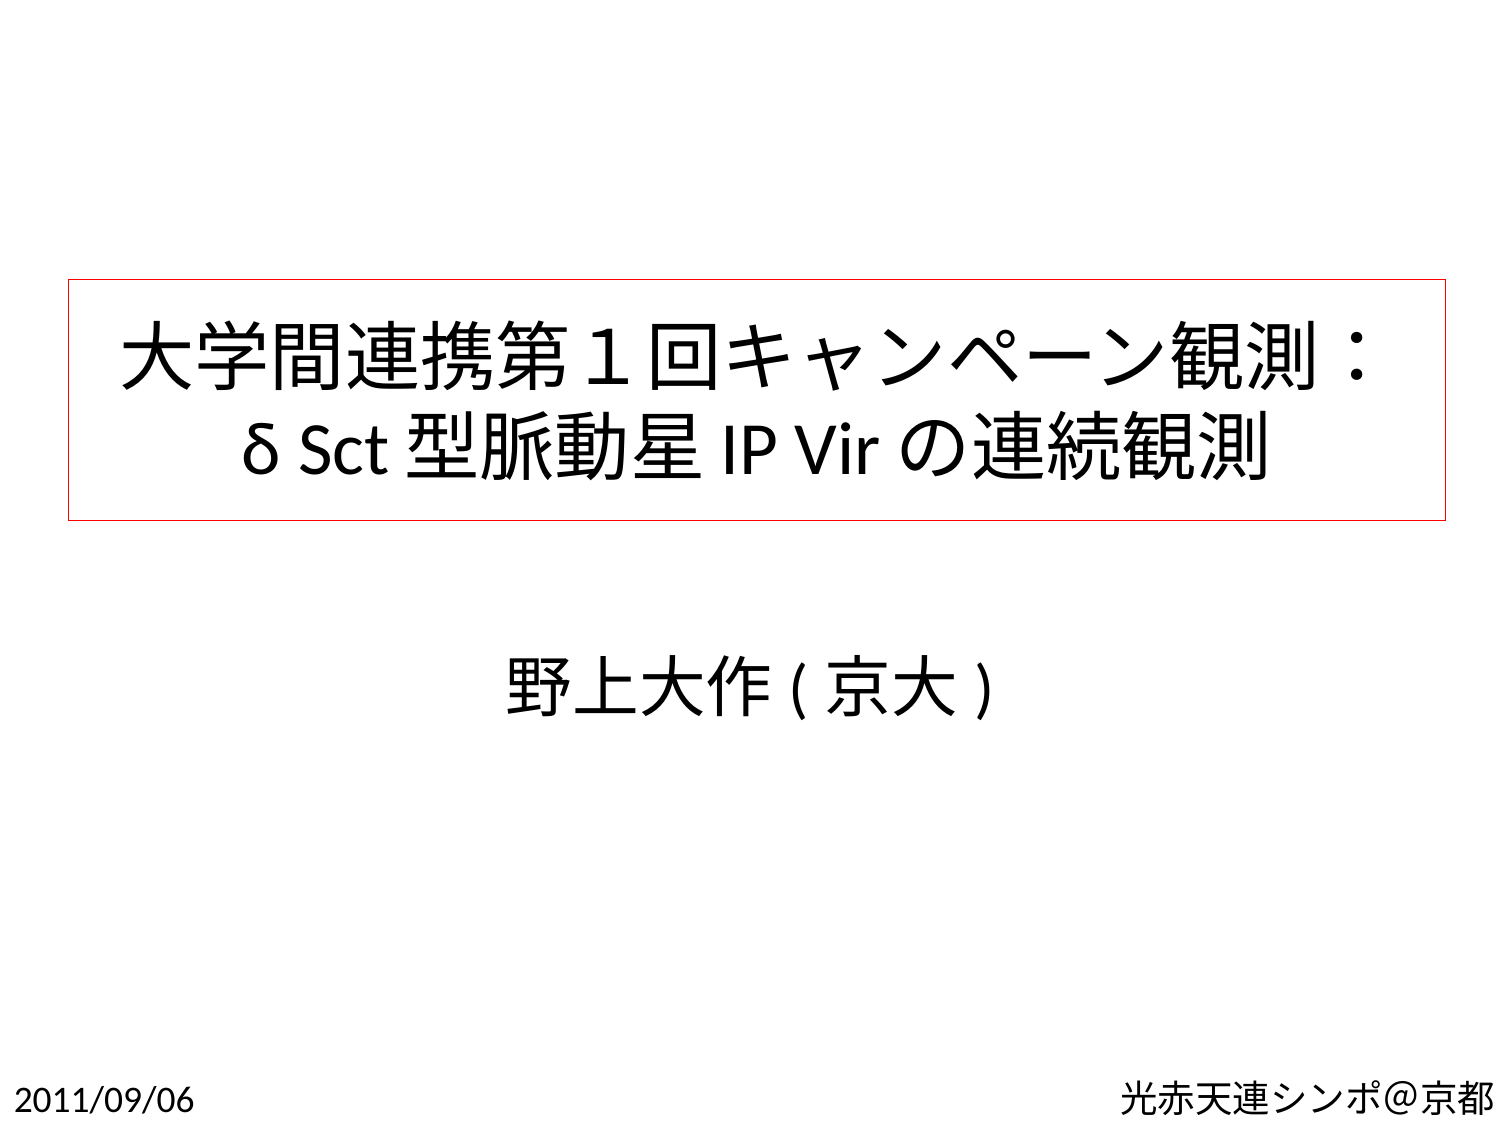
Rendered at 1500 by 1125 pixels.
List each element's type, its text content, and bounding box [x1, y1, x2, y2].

text_box 2011/09/06 [0, 1068, 210, 1125]
text_box 光赤天連シンポ＠京都 [1105, 1068, 1500, 1125]
subtitle 野上大作(京大) [225, 637, 1275, 925]
title 大学間連携第１回キャンペーン観測： δ Sct型脈動星IP Virの連続観測 [68, 279, 1446, 521]
